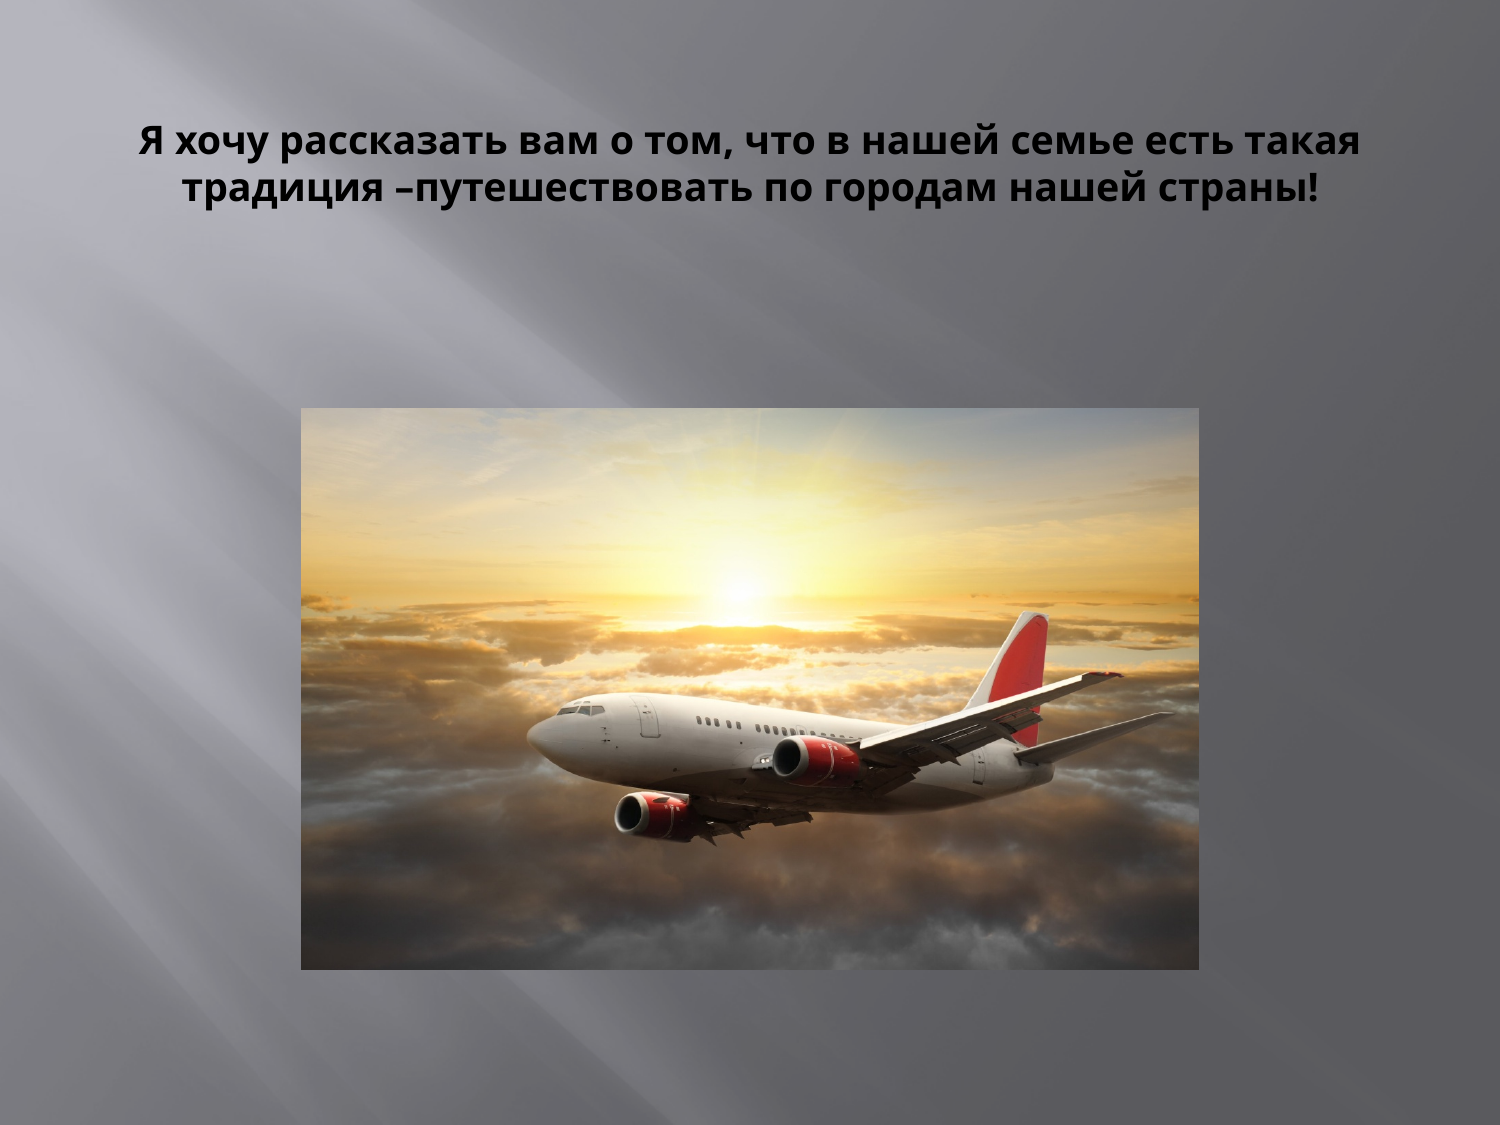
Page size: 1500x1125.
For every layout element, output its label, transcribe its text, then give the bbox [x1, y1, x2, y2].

title Я хочу рассказать вам о том, что в нашей семье есть такая традиция –путешествовать по городам нашей страны! [75, 45, 1425, 233]
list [300, 408, 1200, 971]
